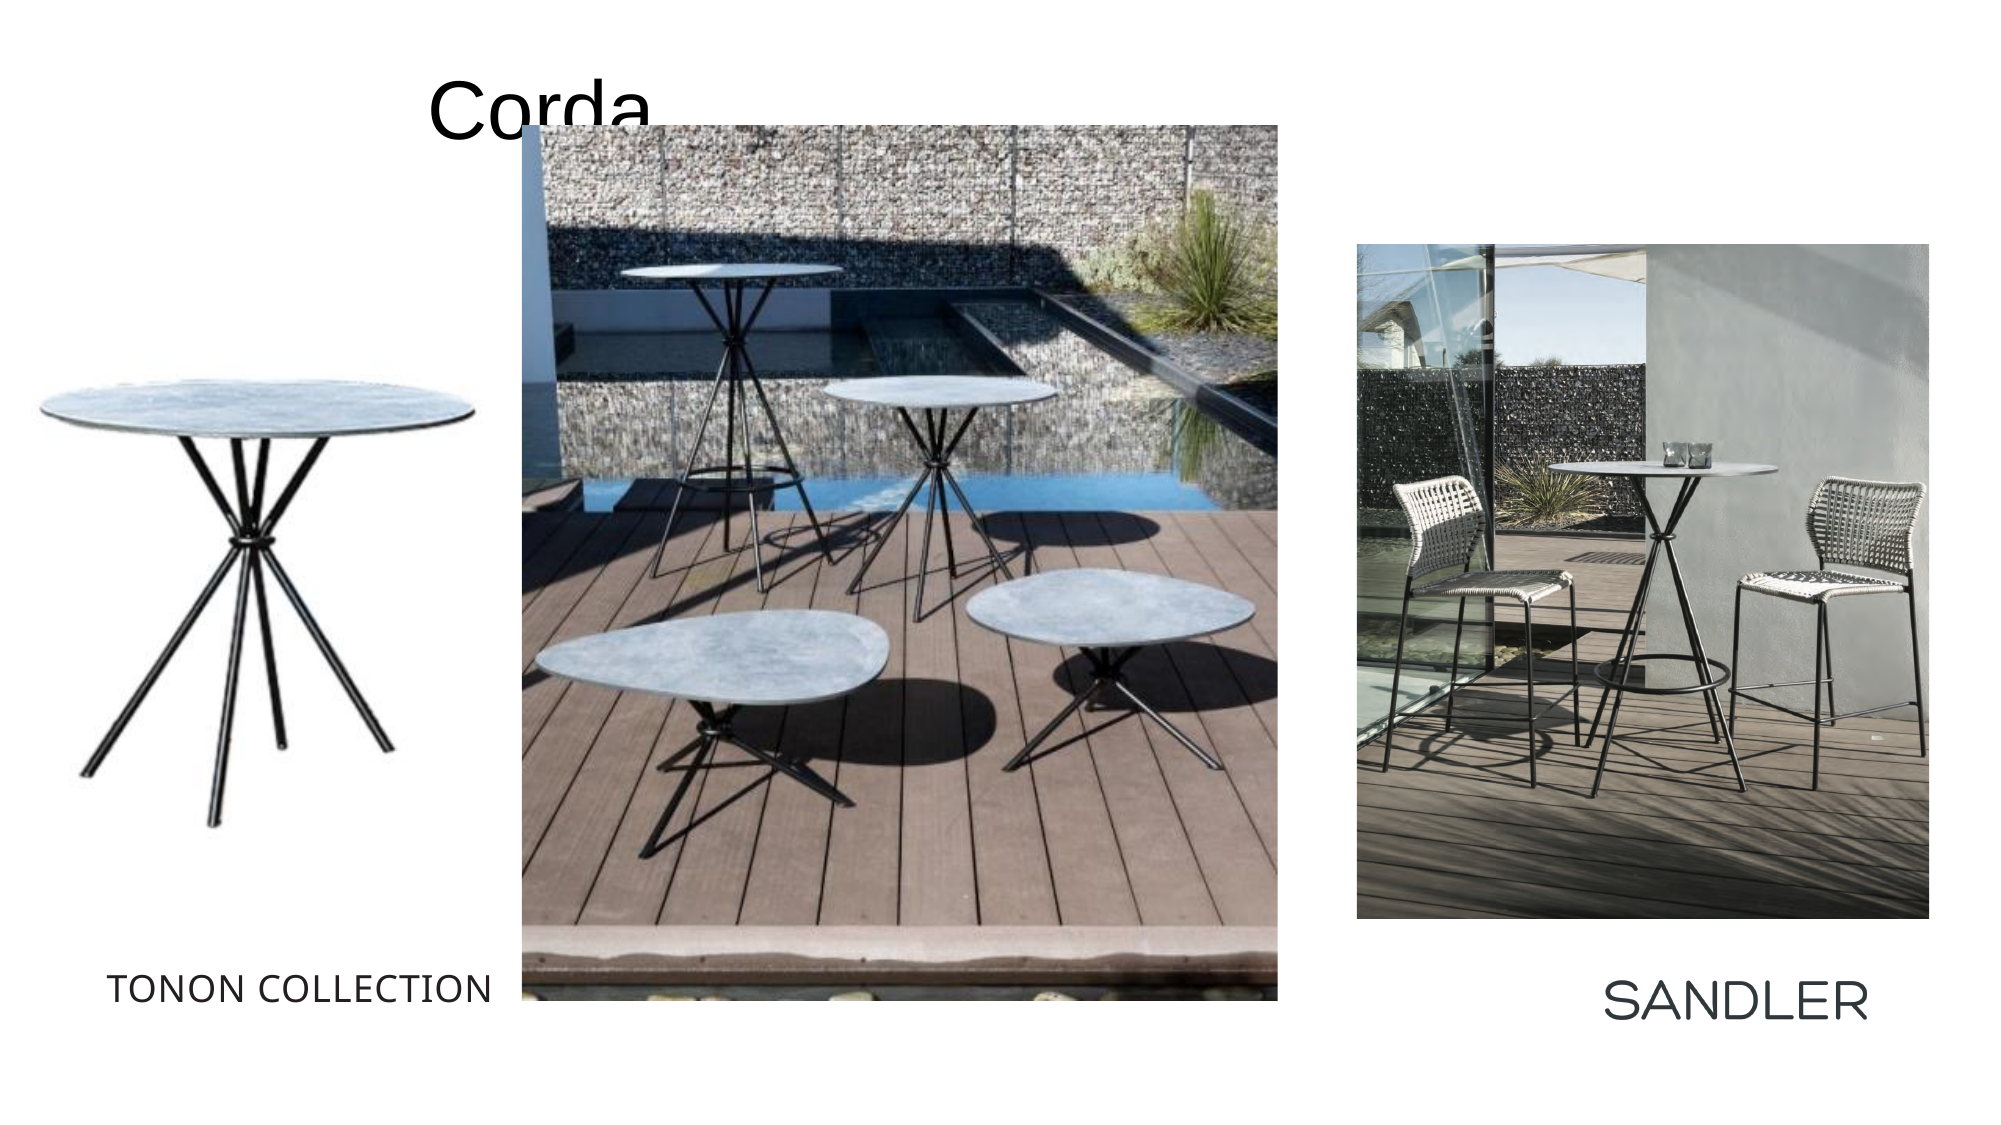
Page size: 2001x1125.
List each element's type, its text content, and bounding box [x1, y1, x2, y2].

text_box [521, 125, 1278, 1001]
picture [1356, 244, 1930, 919]
picture [1605, 980, 1867, 1020]
title Corda [427, 10, 1930, 201]
text_box TONON COLLECTION [91, 957, 509, 1018]
picture [19, 351, 494, 845]
